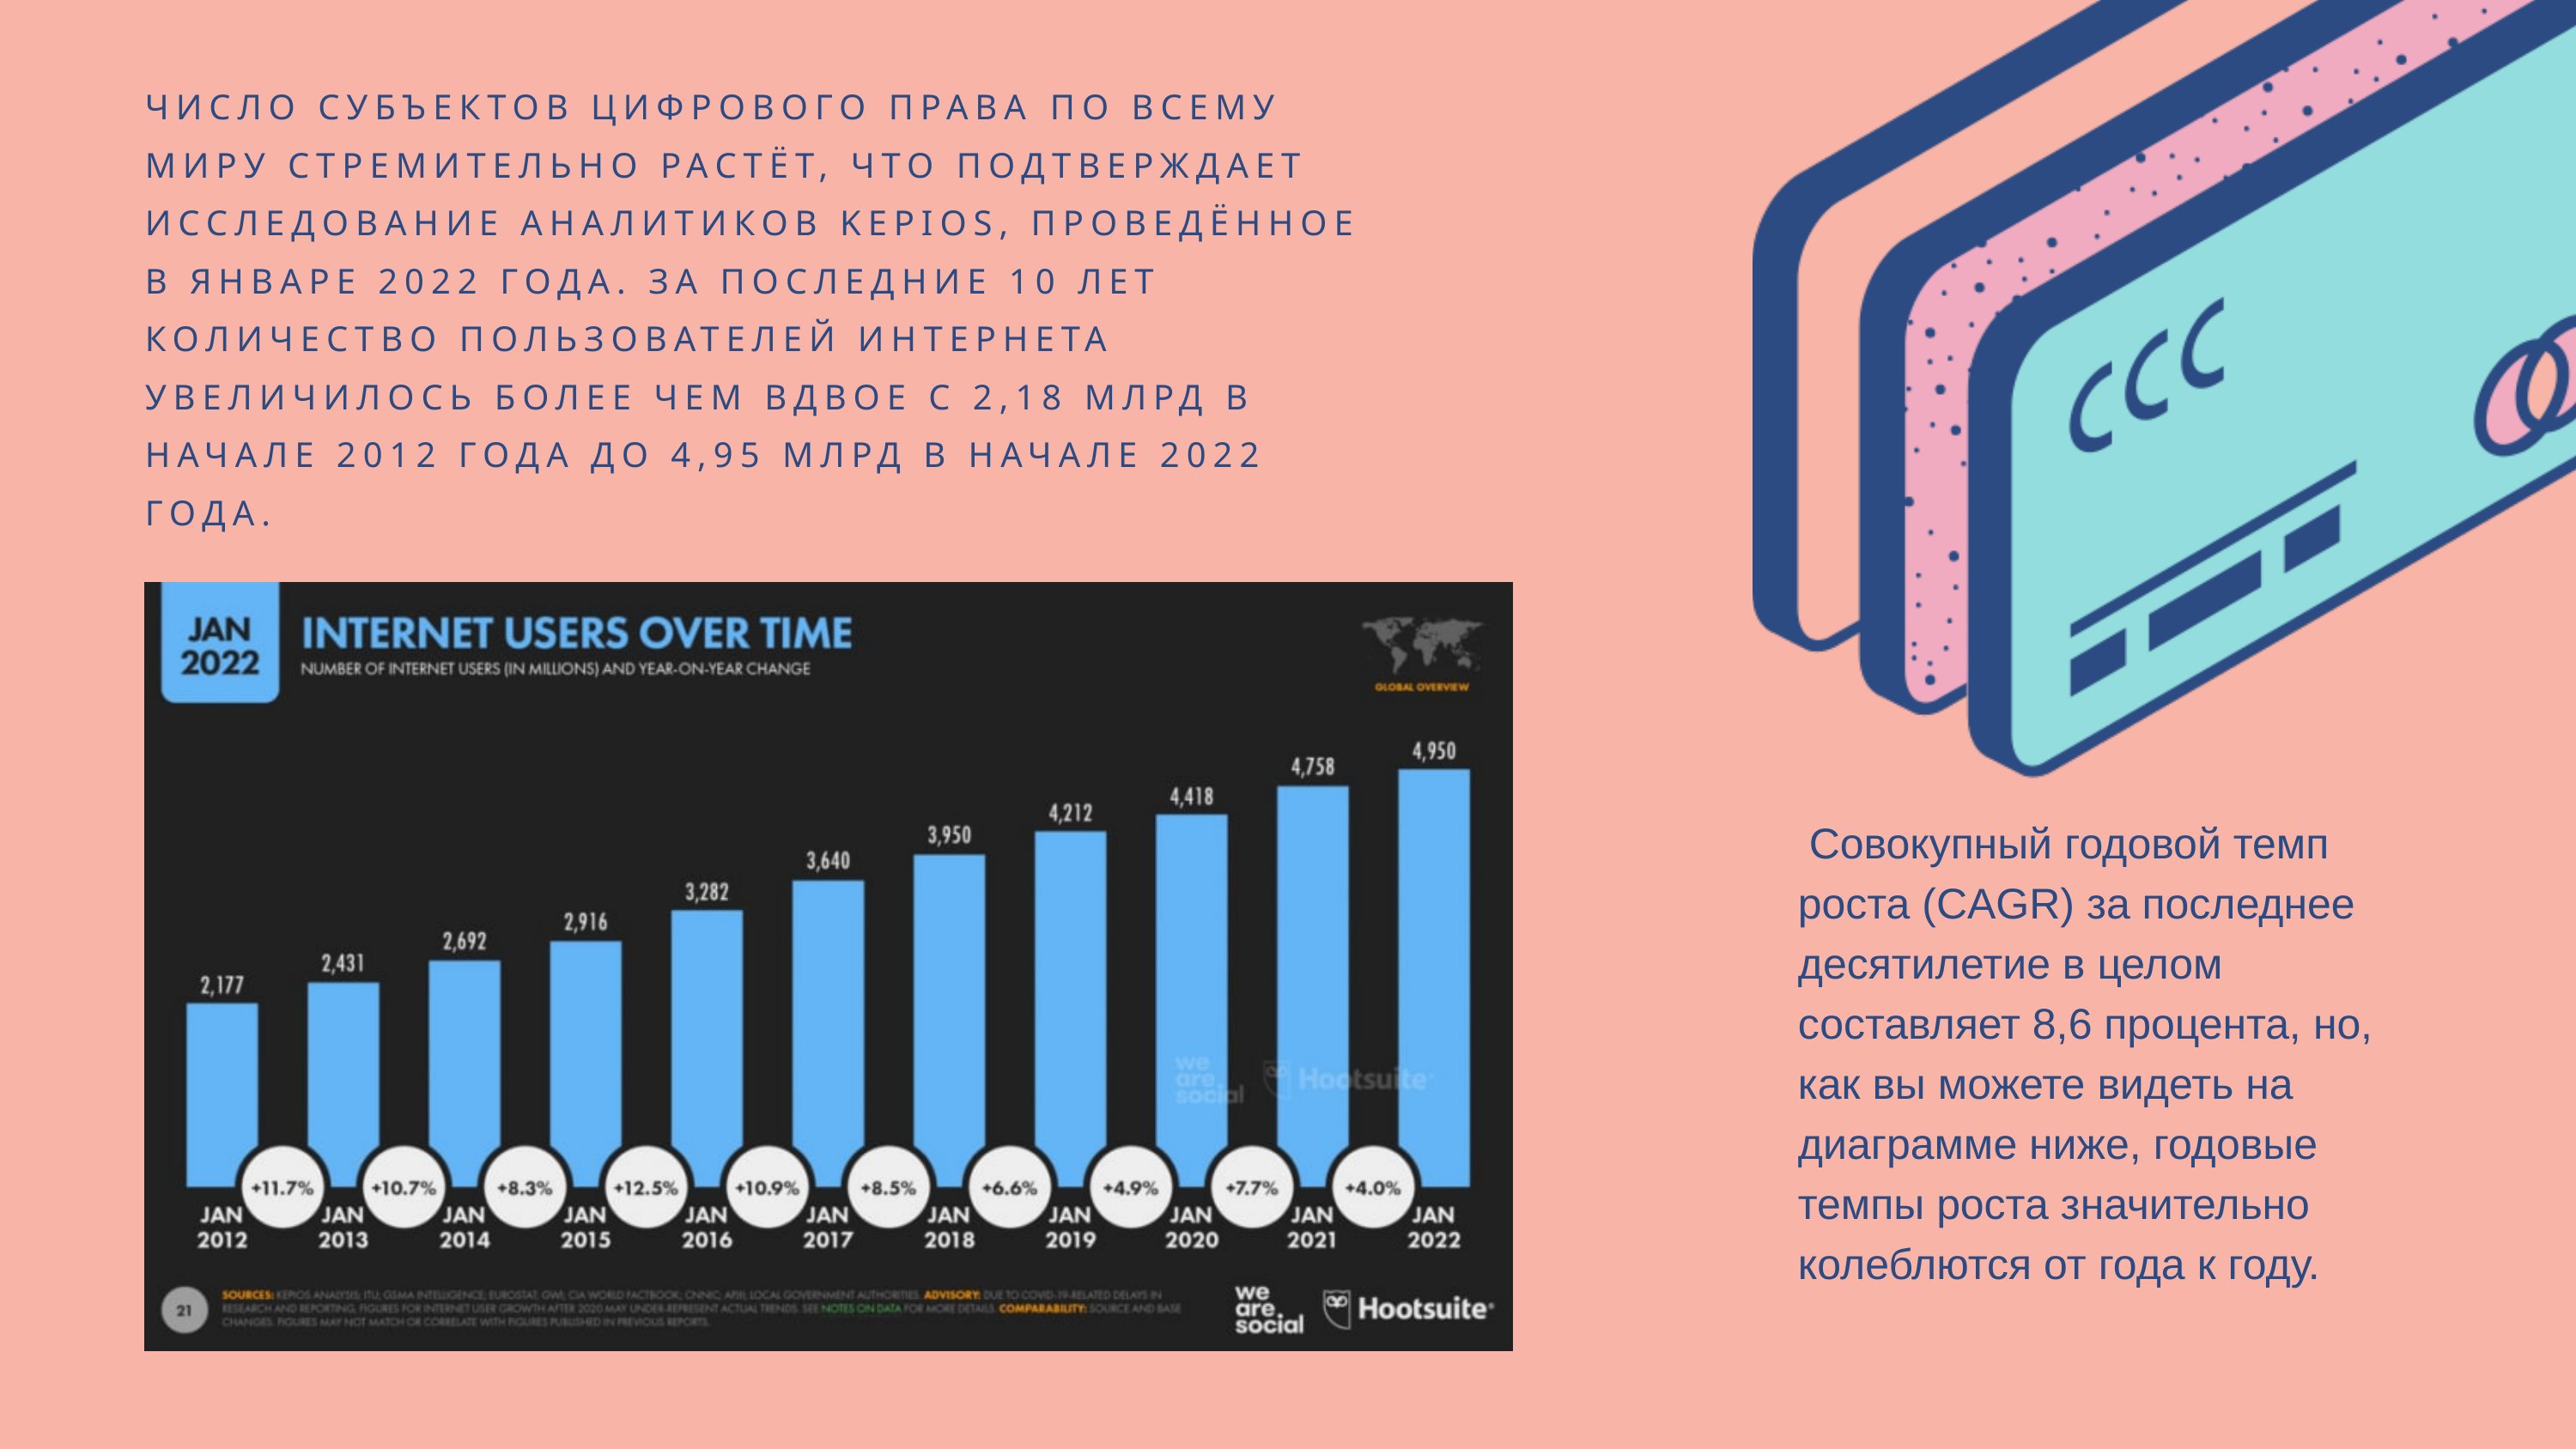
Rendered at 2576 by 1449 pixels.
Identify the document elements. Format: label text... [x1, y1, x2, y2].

text_box Совокупный годовой темп роста (CAGR) за последнее десятилетие в целом составляет 8,6 процента, но, как вы можете видеть на диаграмме ниже, годовые темпы роста значительно колеблются от года к году. [1797, 807, 2406, 1288]
picture [1752, 0, 2576, 780]
picture [144, 581, 1513, 1351]
text_box ЧИСЛО СУБЪЕКТОВ ЦИФРОВОГО ПРАВА ПО ВСЕМУ МИРУ СТРЕМИТЕЛЬНО РАСТЁТ, ЧТО ПОДТВЕРЖДАЕТ ИССЛЕДОВАНИЕ АНАЛИТИКОВ KEPIOS, ПРОВЕДЁННОЕ В ЯНВАРЕ 2022 ГОДА. ЗА ПОСЛЕДНИЕ 10 ЛЕТ КОЛИЧЕСТВО ПОЛЬЗОВАТЕЛЕЙ ИНТЕРНЕТА УВЕЛИЧИЛОСЬ БОЛЕЕ ЧЕМ ВДВОЕ С 2,18 МЛРД В НАЧАЛЕ 2012 ГОДА ДО 4,95 МЛРД В НАЧАЛЕ 2022 ГОДА. [144, 69, 1369, 533]
